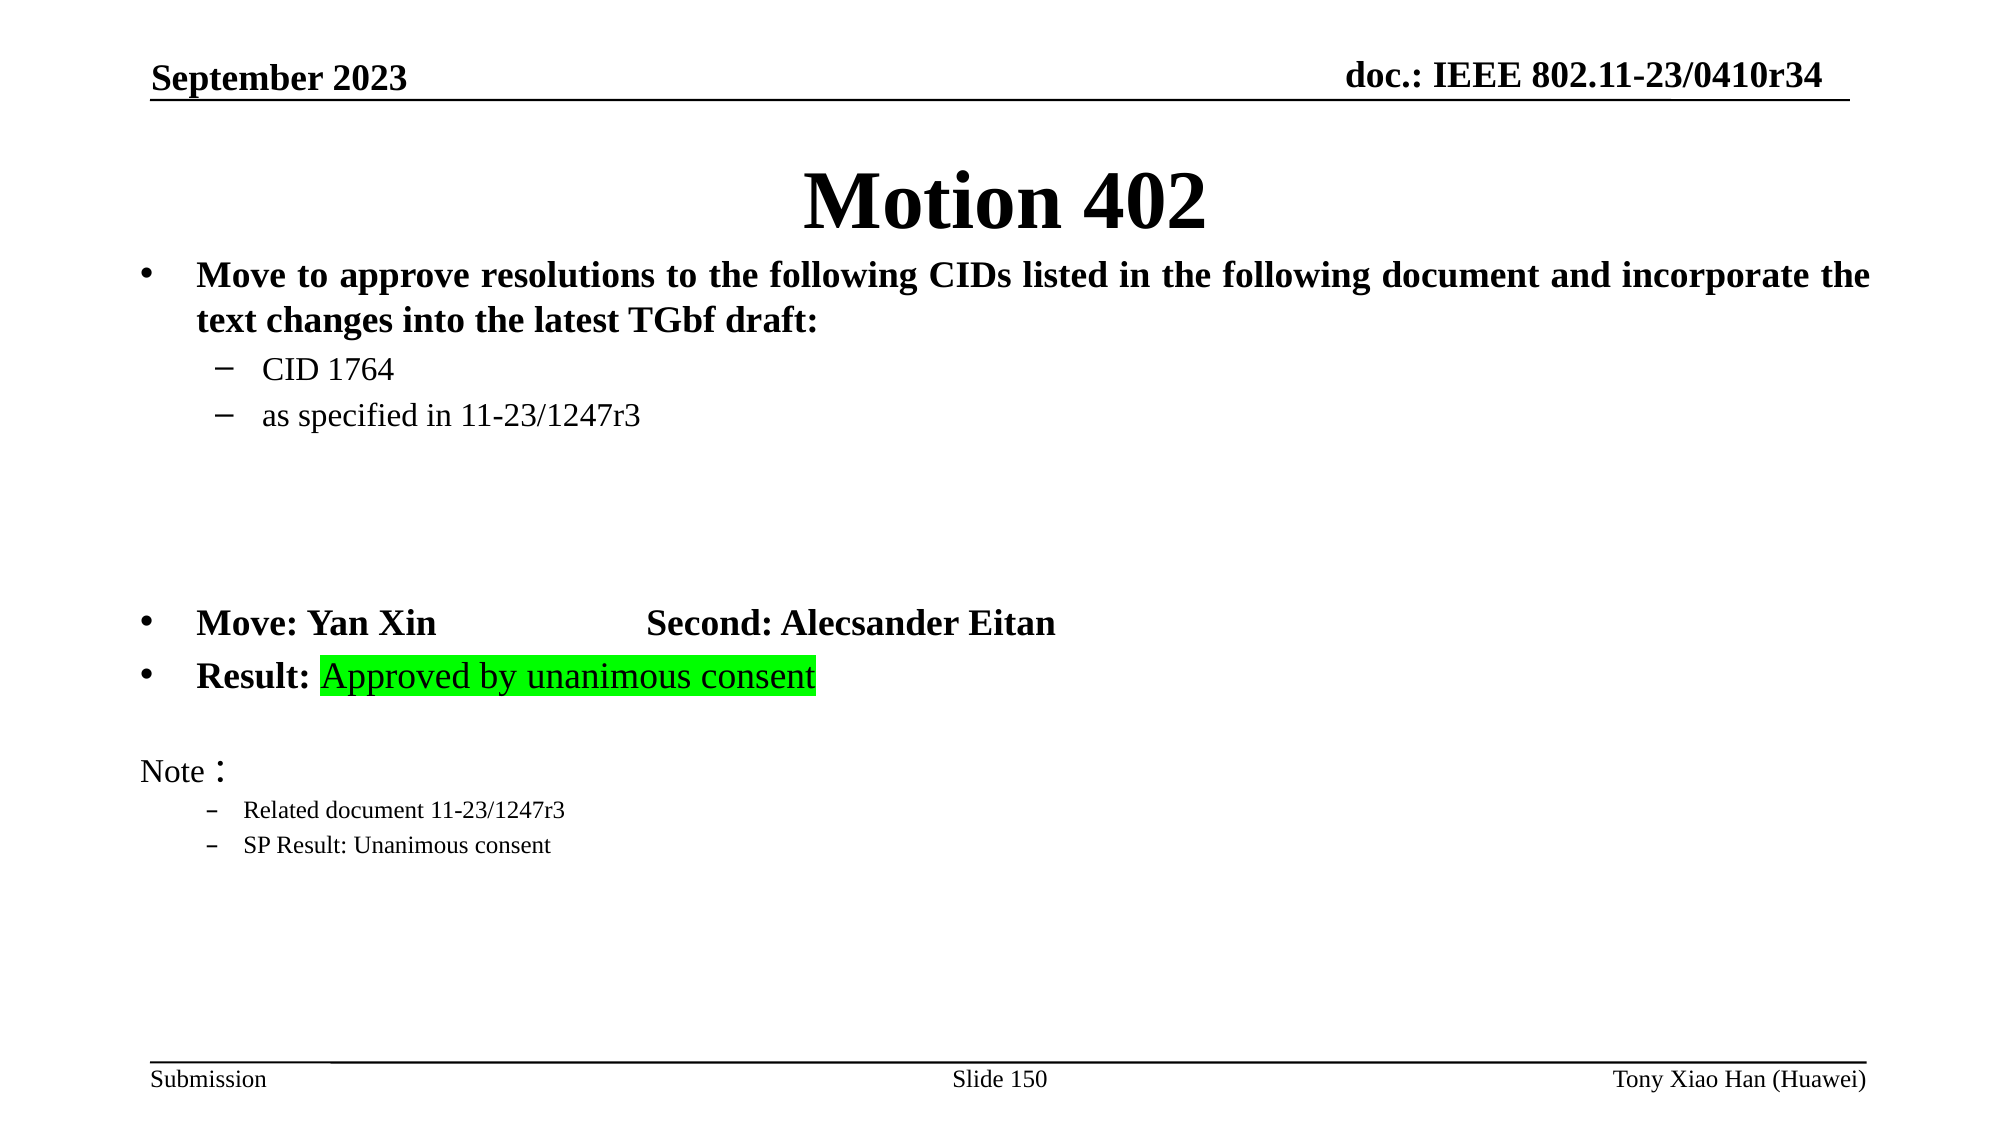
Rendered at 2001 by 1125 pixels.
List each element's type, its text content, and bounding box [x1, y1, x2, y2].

text_box Move to approve resolutions to the following CIDs listed in the following document and incorporate the text changes into the latest TGbf draft: CID 1764 as specified in 11-23/1247r3 Move: Yan Xin Second: Alecsander Eitan Result: Approved by unanimous consent Note： Related document 11-23/1247r3 SP Result: Unanimous consent [125, 212, 1888, 900]
text_box Motion 402 [368, 137, 1644, 212]
